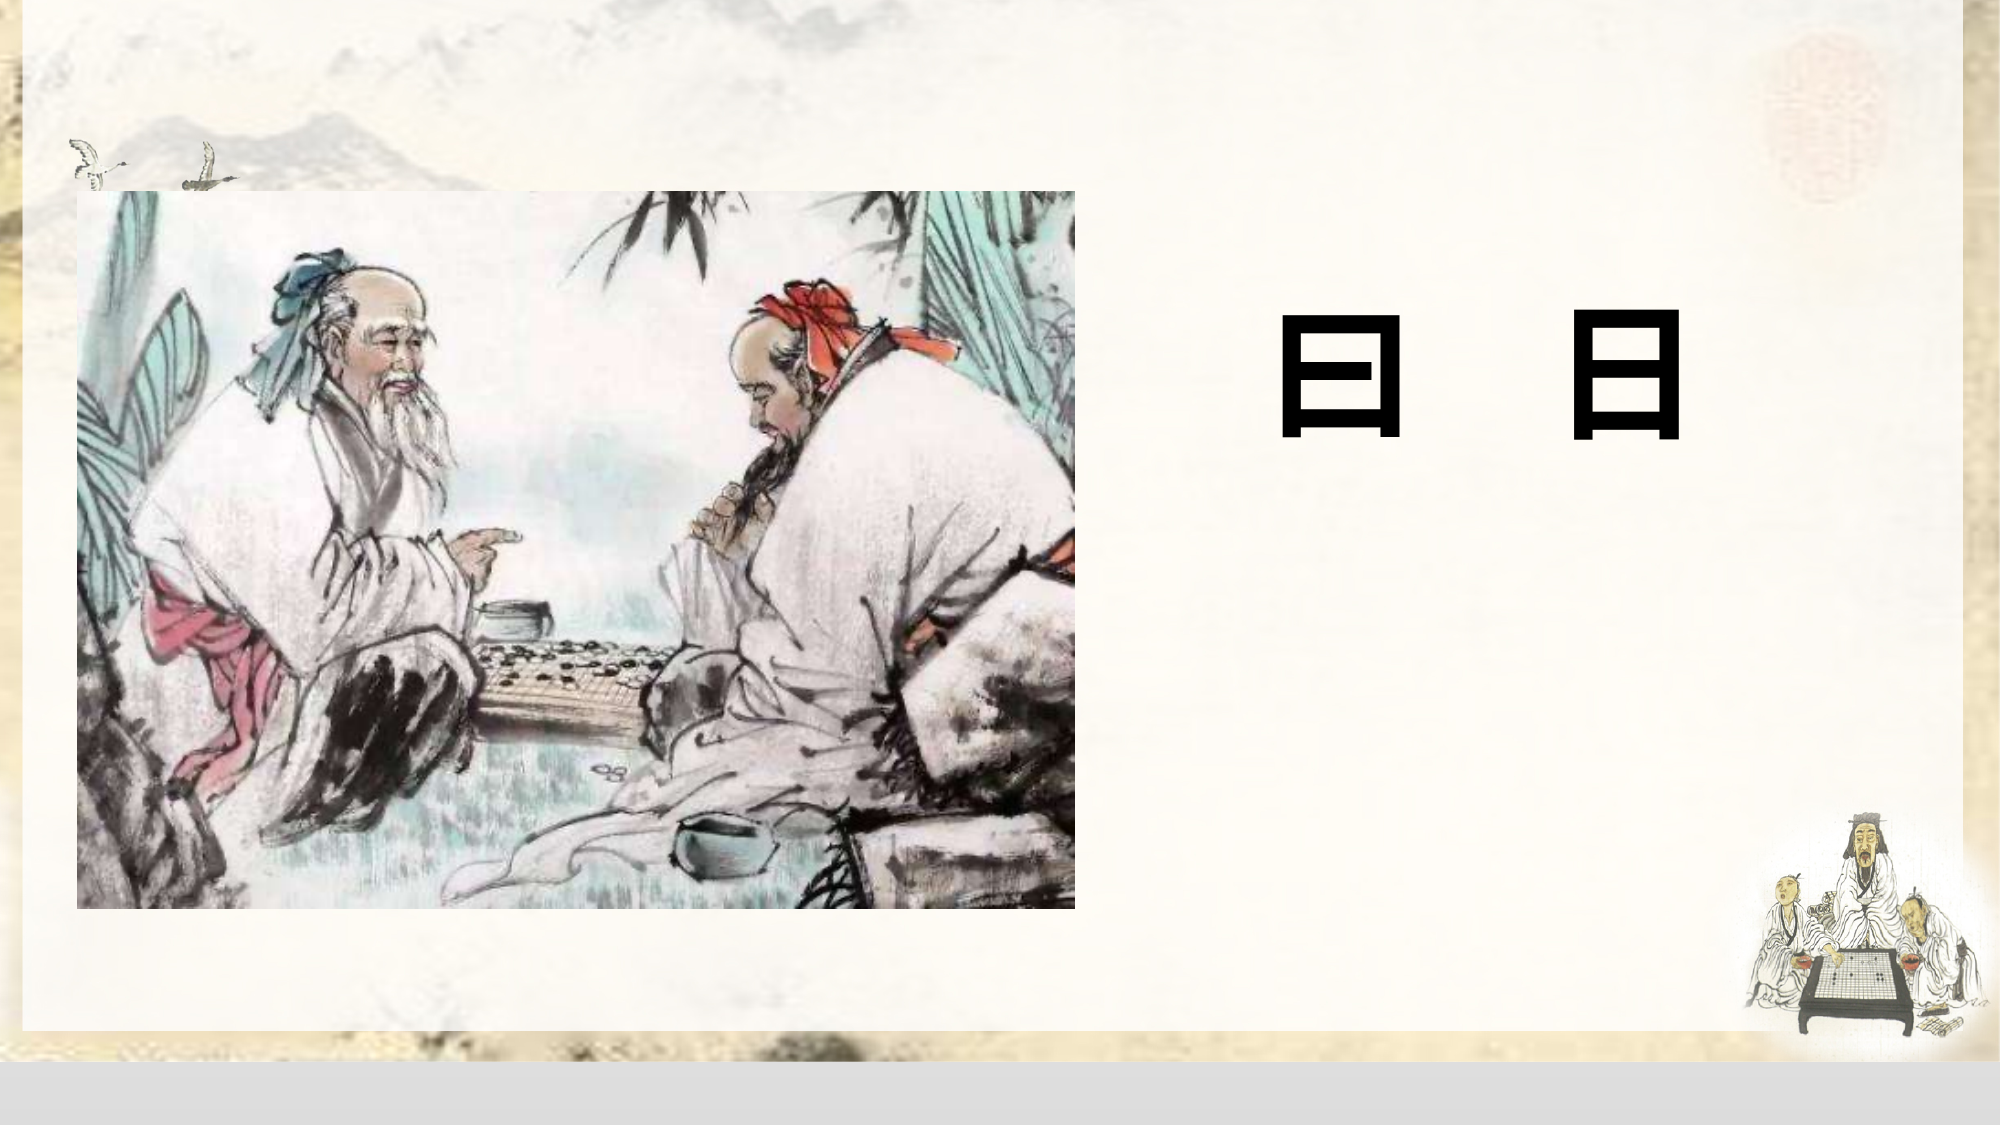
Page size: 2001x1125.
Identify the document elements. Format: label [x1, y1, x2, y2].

list [0, 0, 2000, 1062]
picture [77, 191, 1075, 909]
